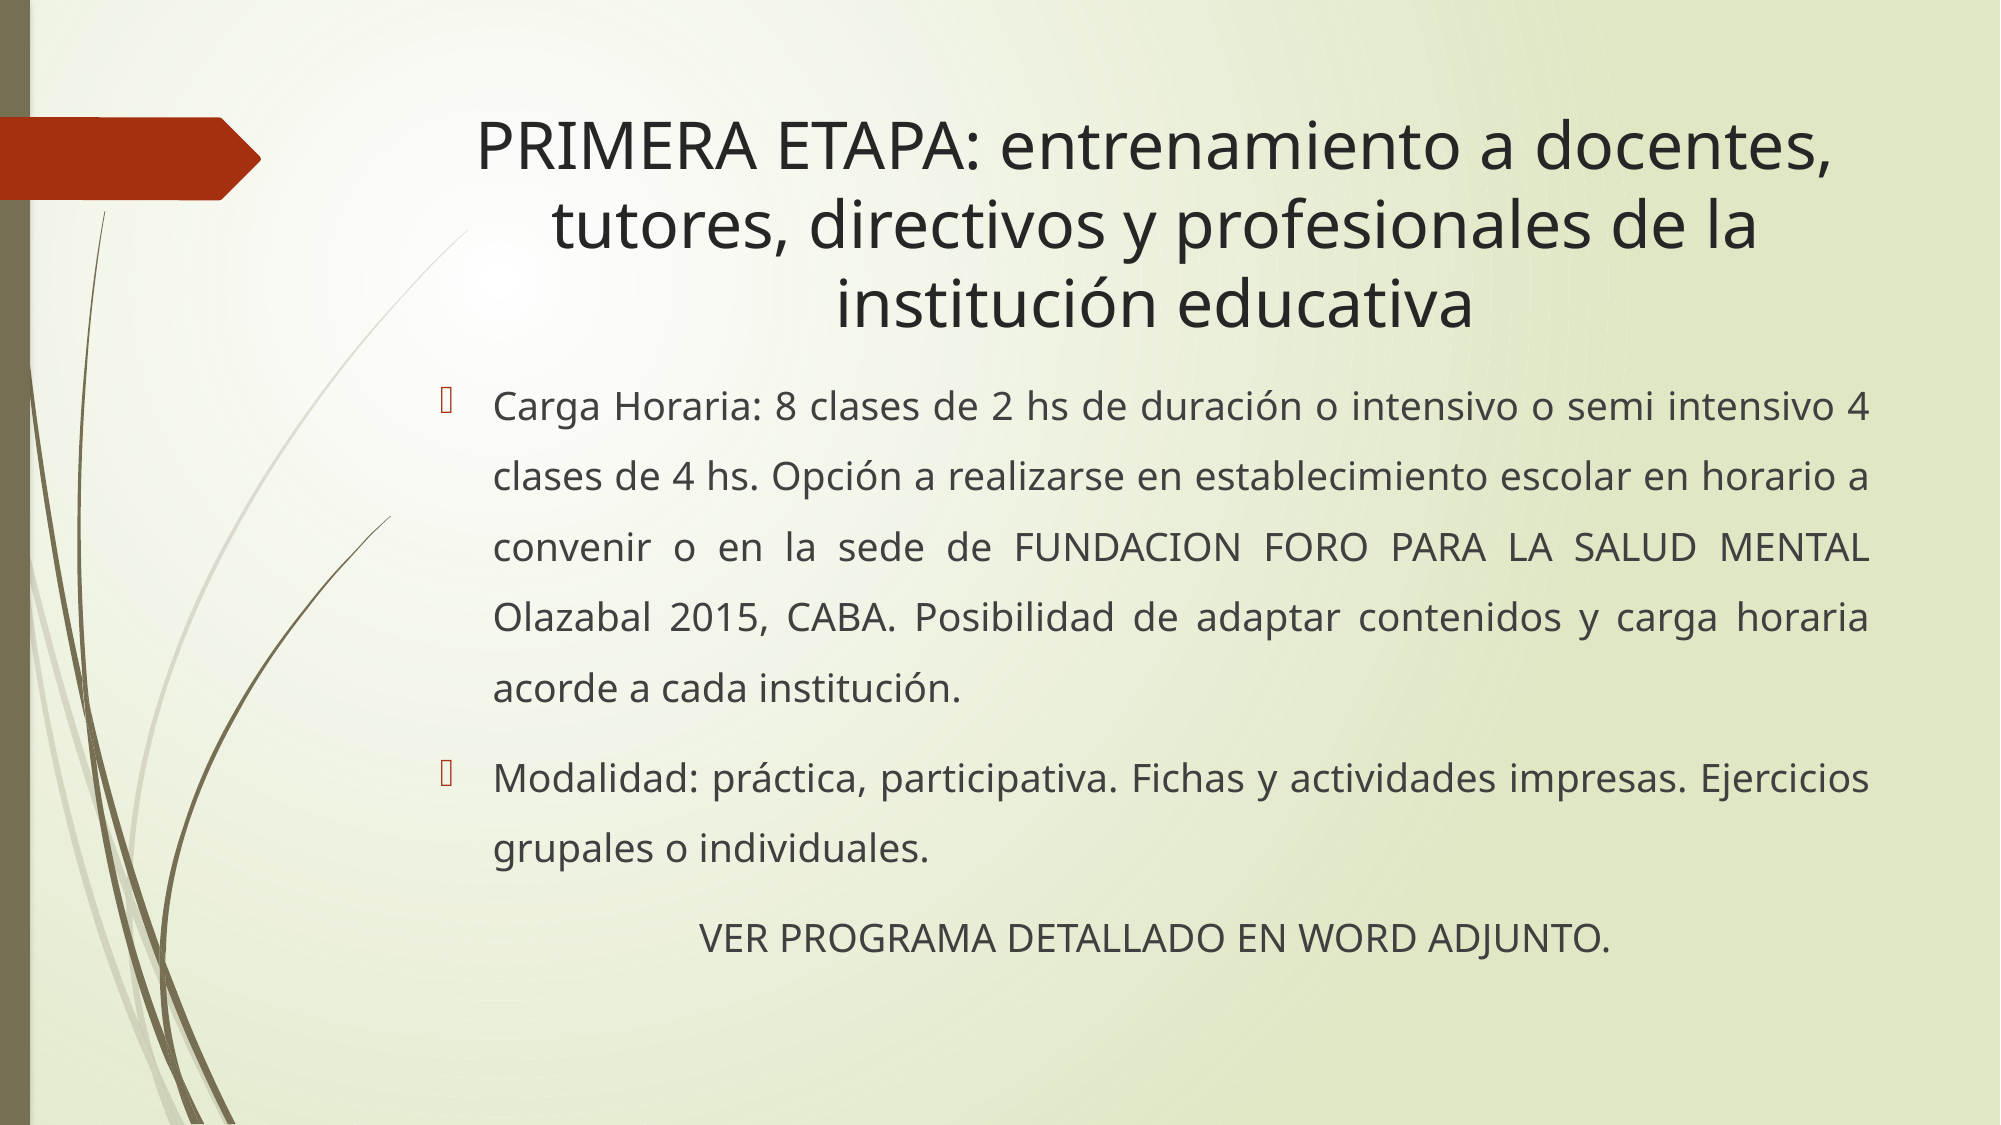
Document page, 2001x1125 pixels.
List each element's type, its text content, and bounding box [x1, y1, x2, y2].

title PRIMERA ETAPA: entrenamiento a docentes, tutores, directivos y profesionales de la institución educativa [424, 96, 1887, 350]
list Carga Horaria: 8 clases de 2 hs de duración o intensivo o semi intensivo 4 clases de 4 hs. Opción a realizarse en establecimiento escolar en horario a convenir o en la sede de FUNDACION FORO PARA LA SALUD MENTAL Olazabal 2015, CABA. Posibilidad de adaptar contenidos y carga horaria acorde a cada institución. Modalidad: práctica, participativa. Fichas y actividades impresas. Ejercicios grupales o individuales. VER PROGRAMA DETALLADO EN WORD ADJUNTO. [424, 350, 1888, 970]
